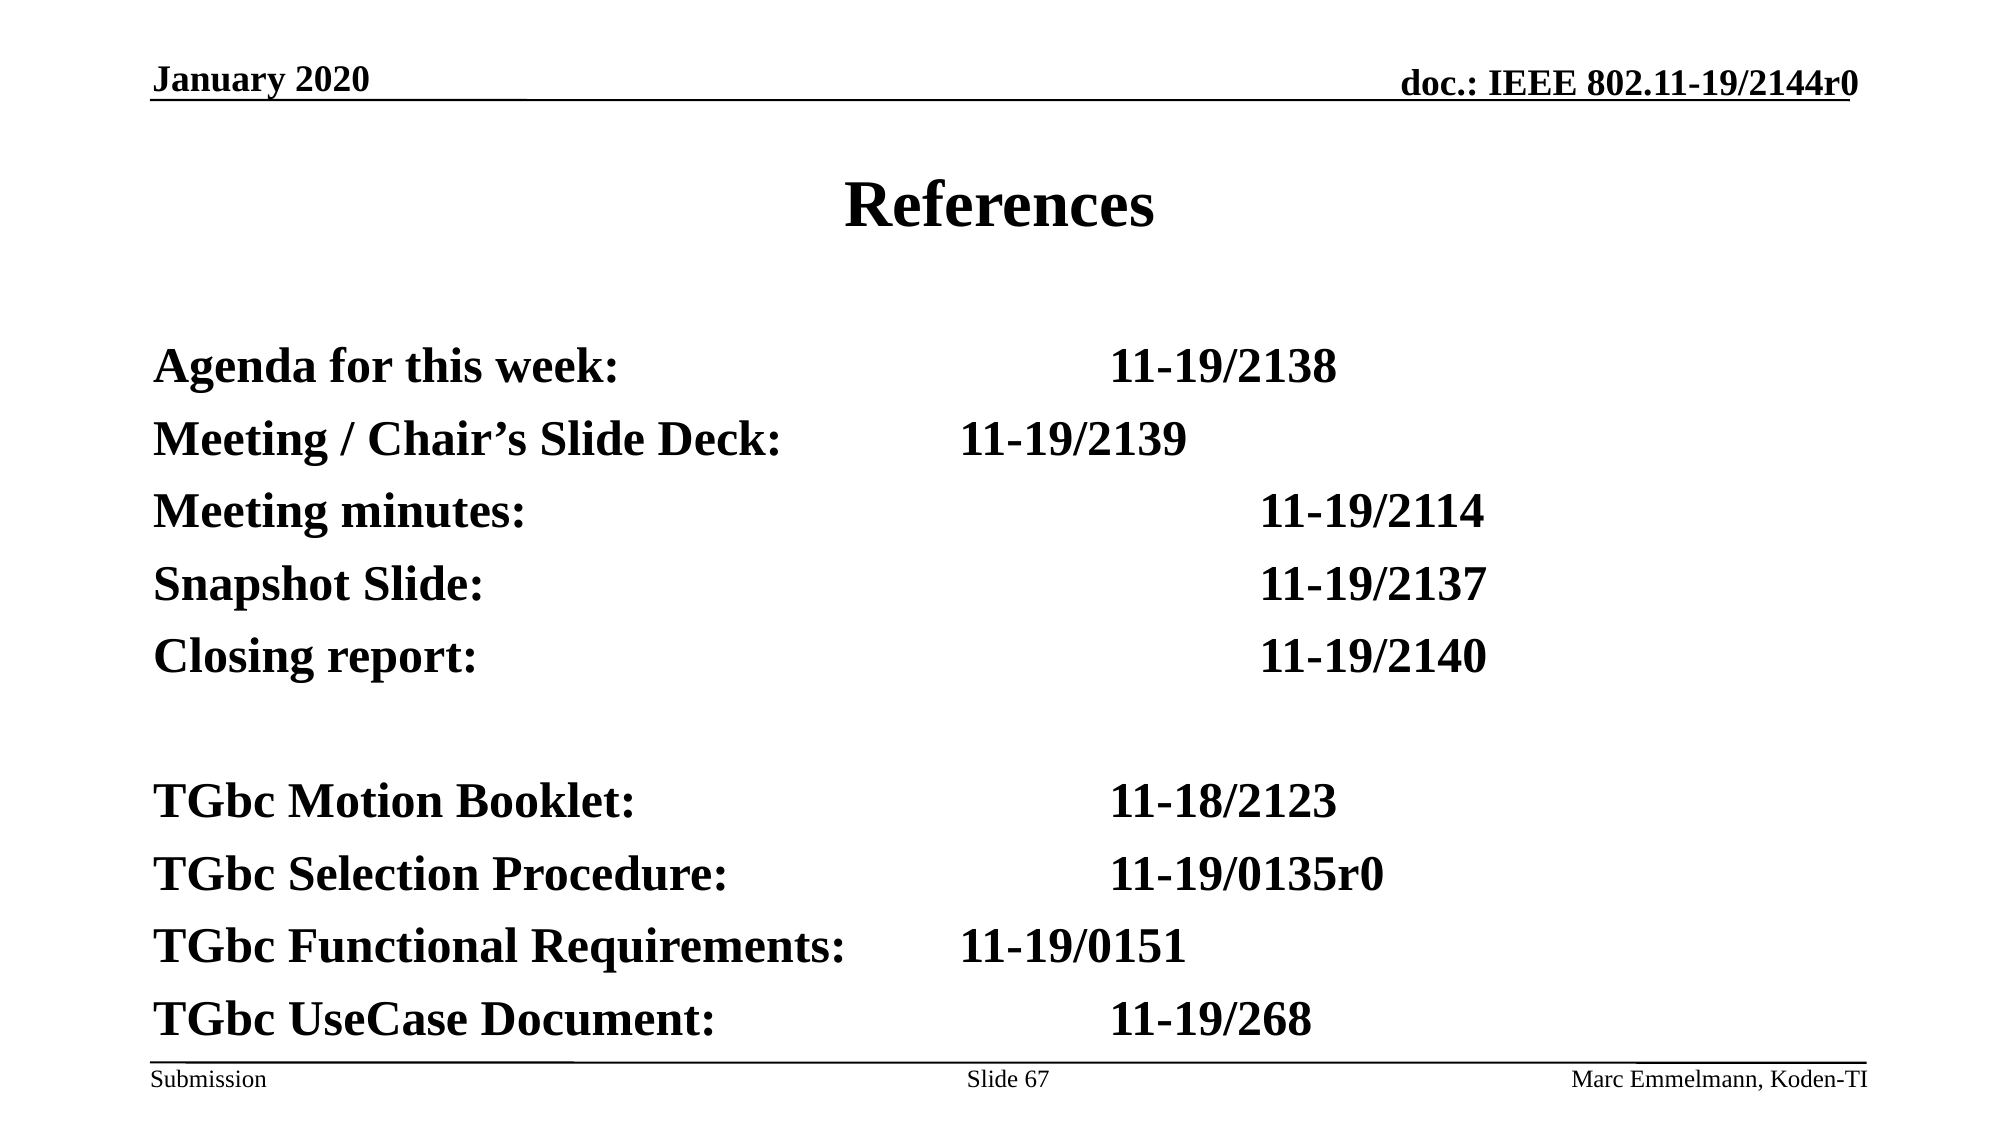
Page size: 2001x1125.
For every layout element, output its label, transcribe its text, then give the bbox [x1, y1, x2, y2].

list Agenda for this week: 11-19/2138 Meeting / Chair’s Slide Deck: 11-19/2139 Meeting minutes: 11-19/2114 Snapshot Slide: 11-19/2137 Closing report: 11-19/2140 TGbc Motion Booklet: 11-18/2123 TGbc Selection Procedure: 11-19/0135r0 TGbc Functional Requirements: 11-19/0151 TGbc UseCase Document: 11-19/268 [137, 324, 1883, 1016]
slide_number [152, 54, 563, 100]
footer Marc Emmelmann, Koden-TI [1171, 1061, 1869, 1093]
title References [362, 112, 1638, 288]
slide_number Slide 67 [950, 1061, 1067, 1123]
